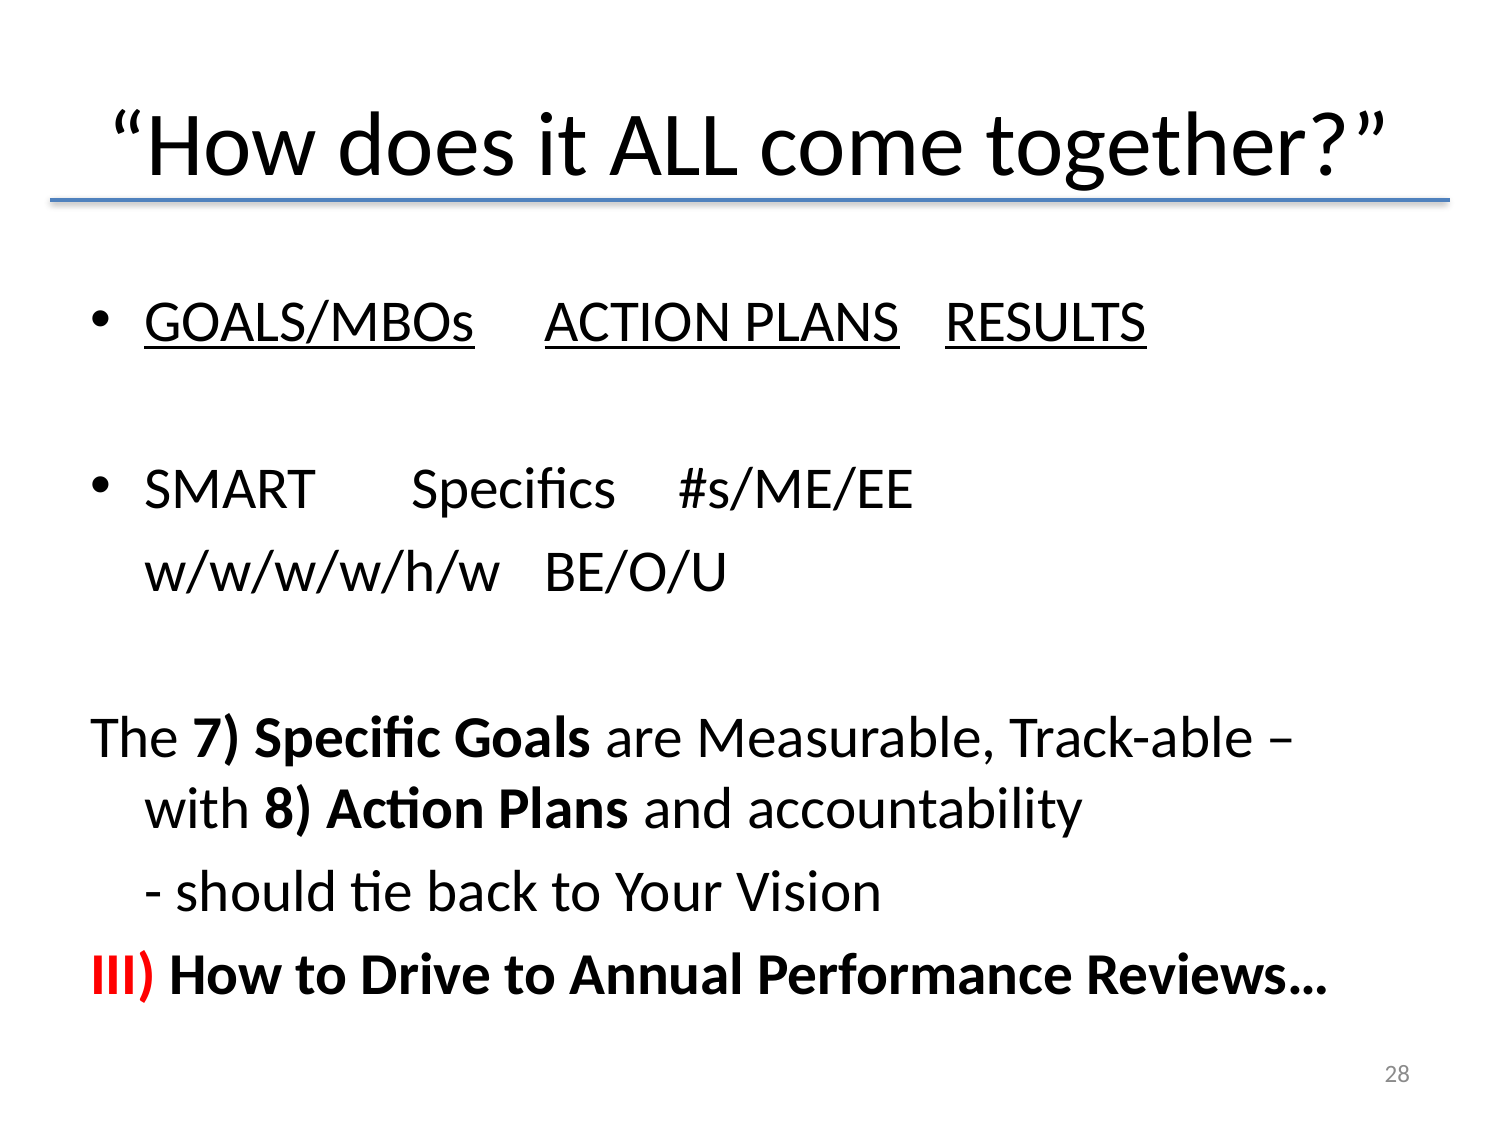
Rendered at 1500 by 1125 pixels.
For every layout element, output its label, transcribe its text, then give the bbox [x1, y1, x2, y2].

list GOALS/MBOs ACTION PLANS RESULTS SMART Specifics #s/ME/EE w/w/w/w/h/w BE/O/U The 7) Specific Goals are Measurable, Track-able – with 8) Action Plans and accountability - should tie back to Your Vision III) How to Drive to Annual Performance Reviews… [75, 275, 1425, 1018]
slide_number 28 [1074, 1042, 1425, 1103]
title “How does it ALL come together?” [75, 45, 1425, 233]
